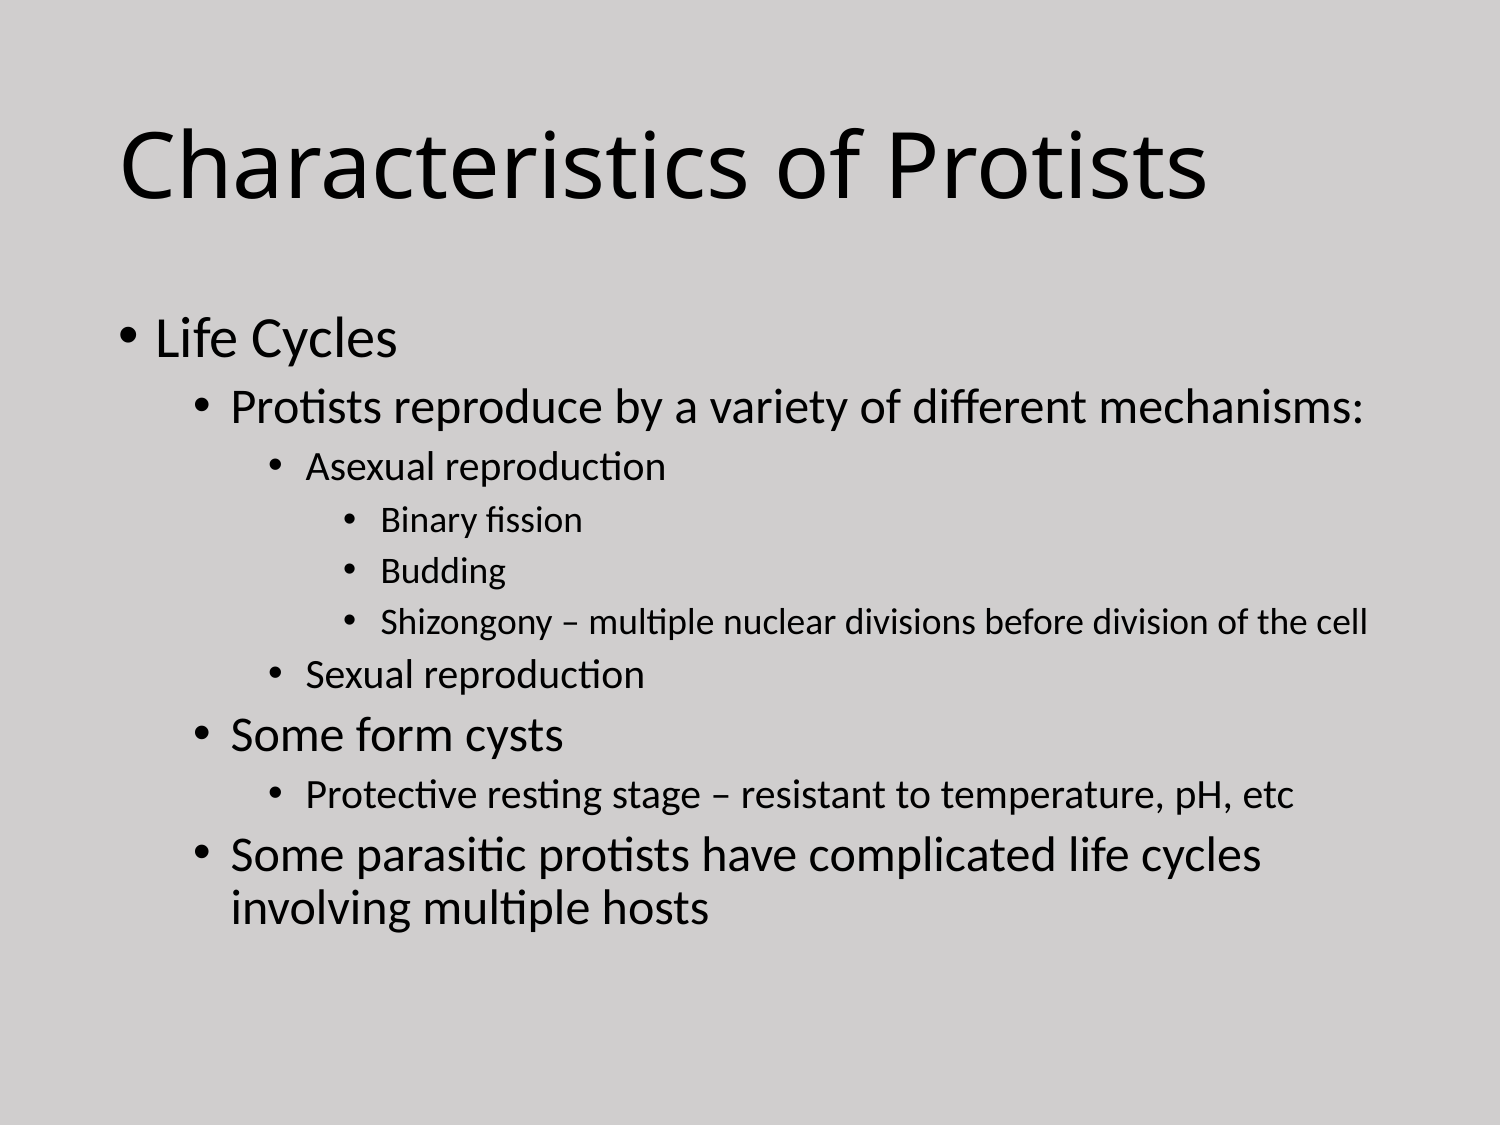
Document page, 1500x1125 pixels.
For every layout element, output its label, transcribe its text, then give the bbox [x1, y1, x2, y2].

title Characteristics of Protists [103, 59, 1397, 278]
list Life Cycles Protists reproduce by a variety of different mechanisms: Asexual reproduction Binary fission Budding Shizongony – multiple nuclear divisions before division of the cell Sexual reproduction Some form cysts Protective resting stage – resistant to temperature, pH, etc Some parasitic protists have complicated life cycles involving multiple hosts [103, 299, 1397, 1014]
